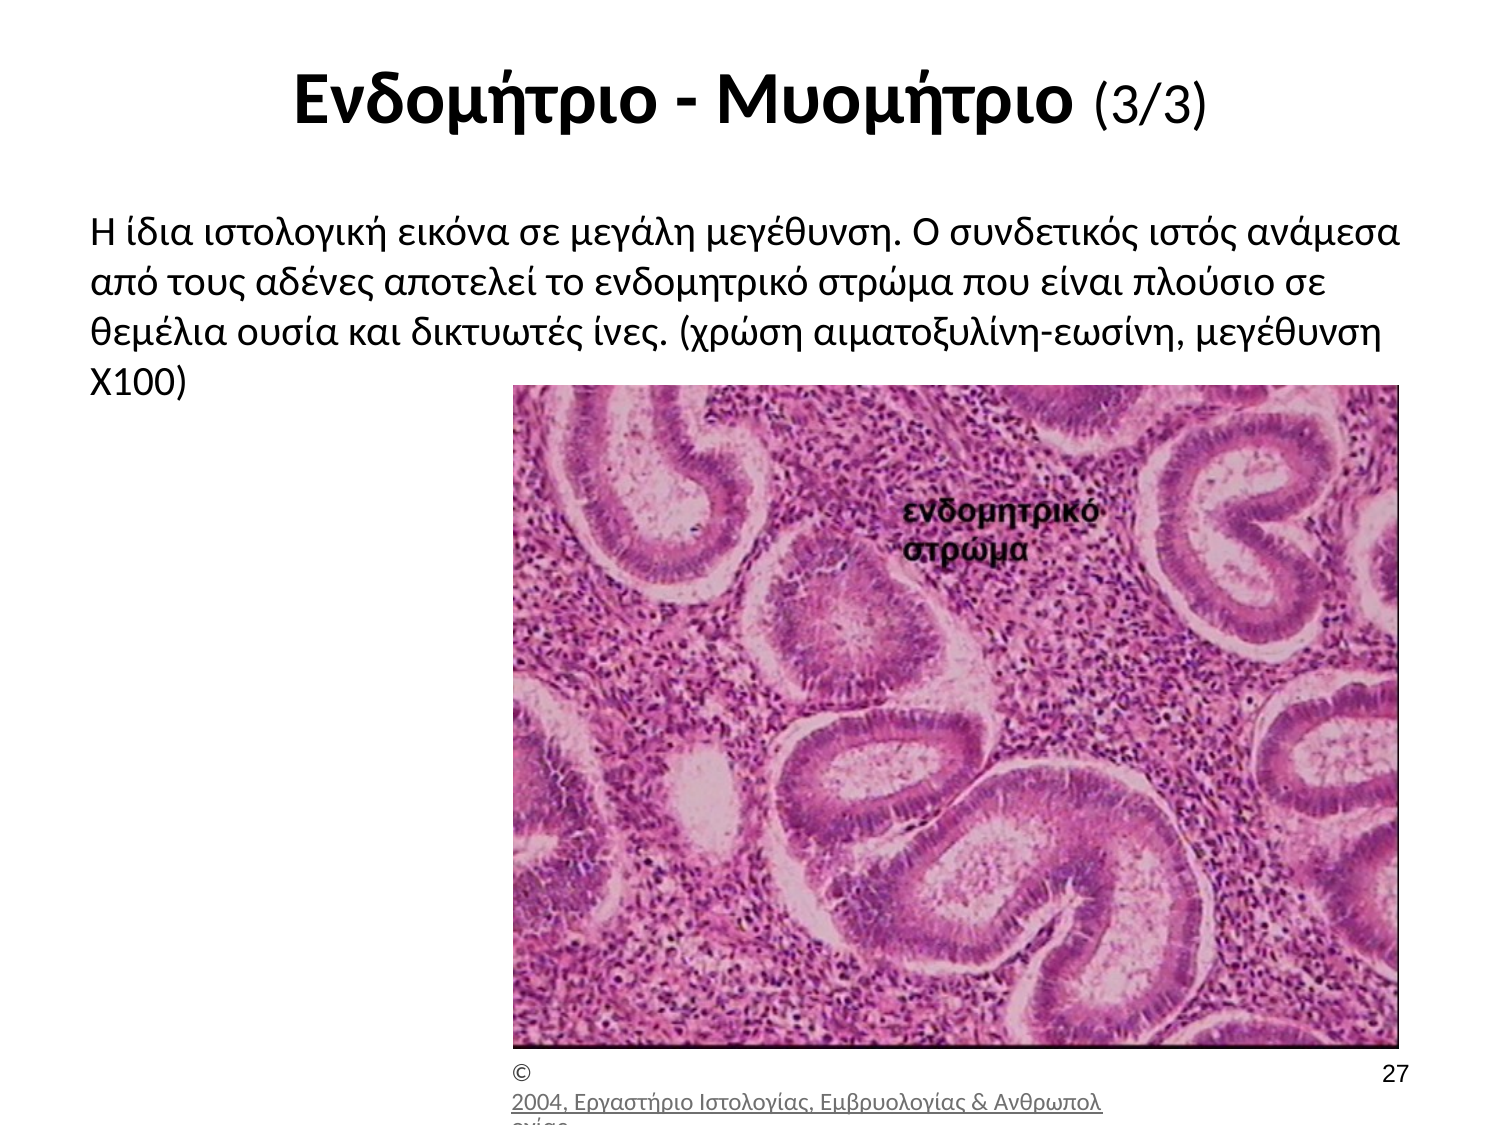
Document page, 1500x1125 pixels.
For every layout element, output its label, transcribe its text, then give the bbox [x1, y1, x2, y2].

slide_number 26 [1074, 1042, 1425, 1103]
text_box © 2004, Εργαστήριο Ιστολογίας, Εμβρυολογίας & Ανθρωπολογίας, Ιατρικό Τμήμα, Α.Π.Θ. [496, 1048, 1123, 1125]
picture [513, 385, 1399, 1049]
title Ενδομήτριο - Μυομήτριο (3/3) [76, 19, 1427, 169]
list Η ίδια ιστολογική εικόνα σε μεγάλη μεγέθυνση. Ο συνδετικός ιστός ανάμεσα από τους αδένες αποτελεί το ενδομητρικό στρώμα που είναι πλούσιο σε θεμέλια ουσία και δικτυωτές ίνες. (χρώση αιματοξυλίνη-εωσίνη, μεγέθυνση Χ100) [75, 196, 1425, 1024]
